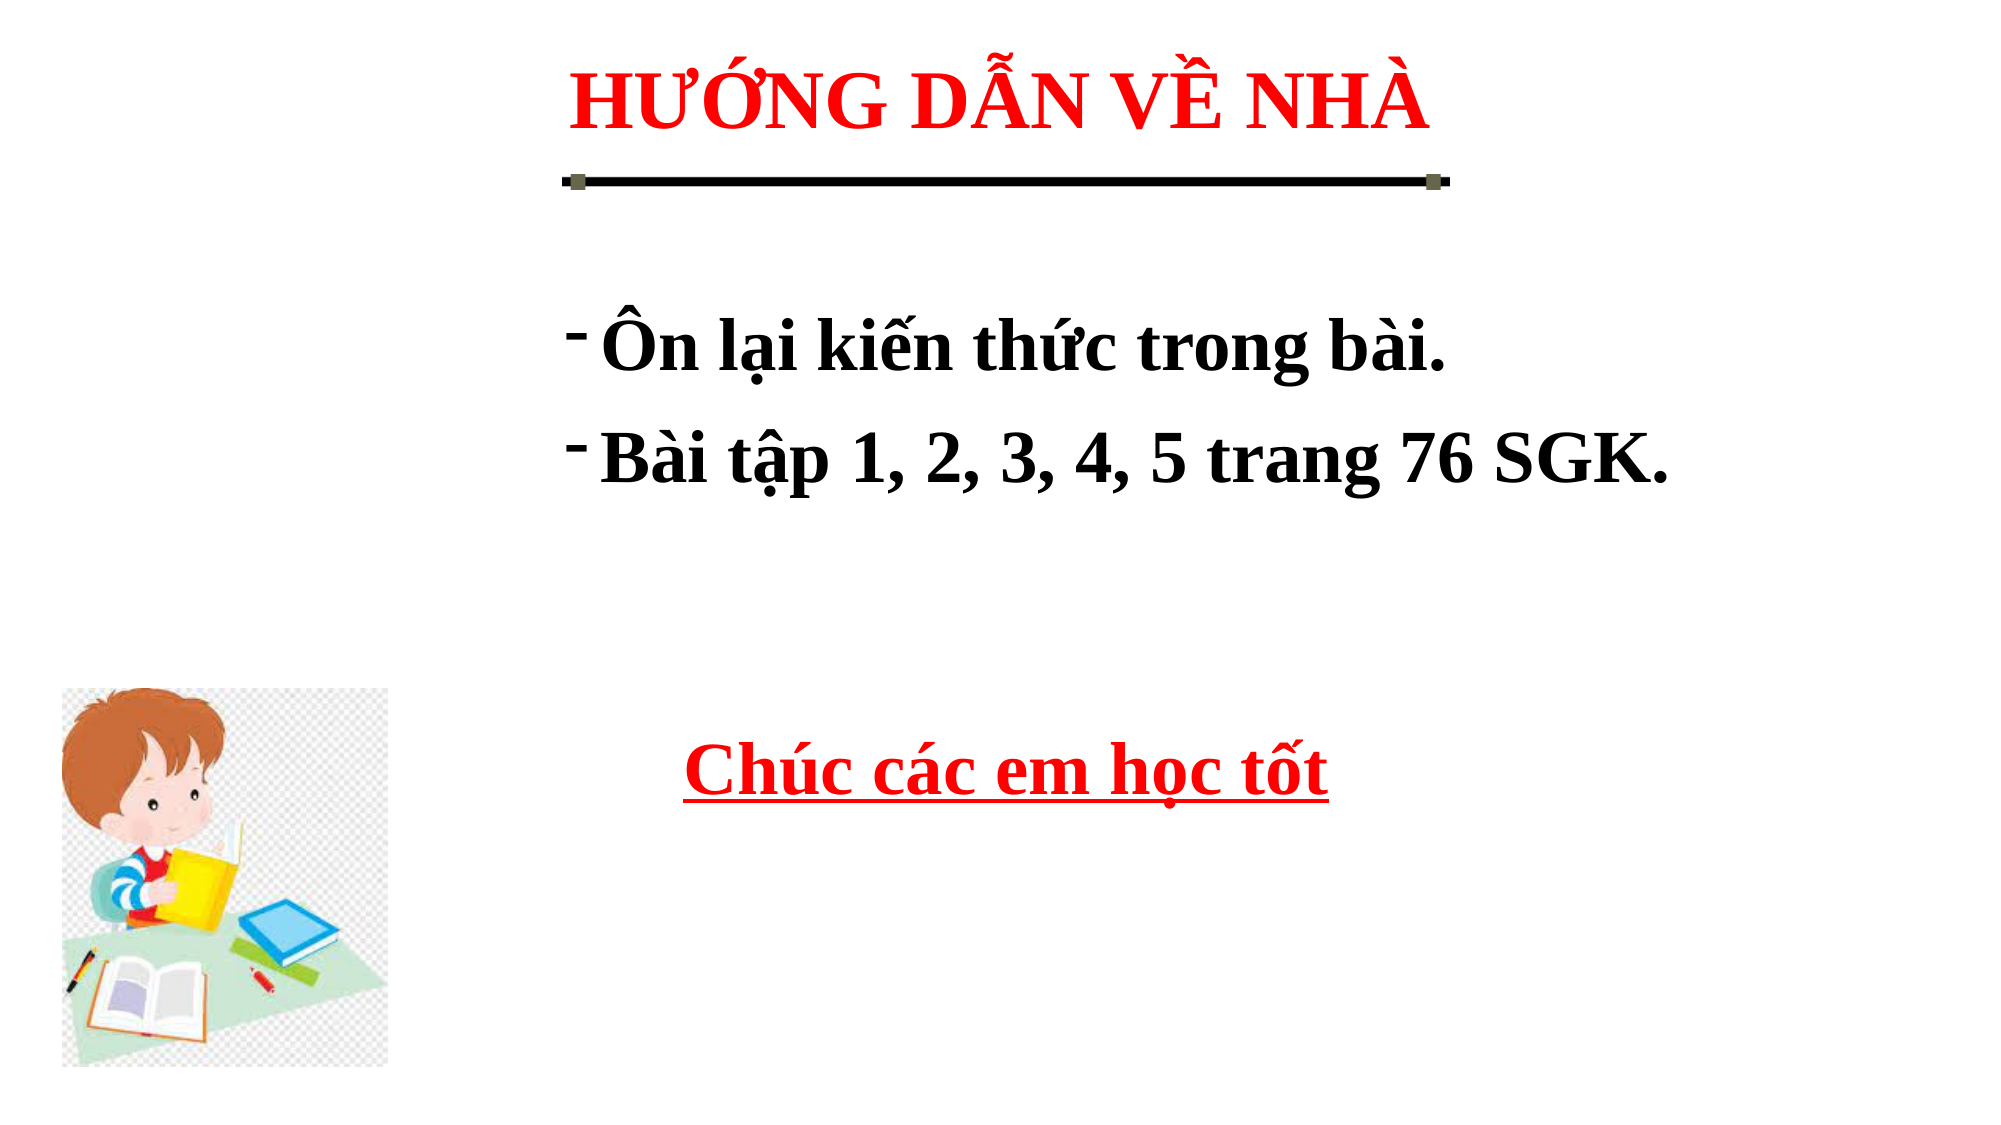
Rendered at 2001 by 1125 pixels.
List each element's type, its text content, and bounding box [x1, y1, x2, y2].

text_box HƯỚNG DẪN VỀ NHÀ [249, 37, 1750, 153]
picture [562, 174, 1450, 190]
text_box Bài tập 1, 2, 3, 4, 5 trang 76 SGK. [549, 399, 1700, 505]
text_box Ôn lại kiến thức trong bài. [549, 288, 1700, 393]
picture [62, 688, 388, 1067]
text_box Chúc các em học tốt [562, 712, 1450, 818]
